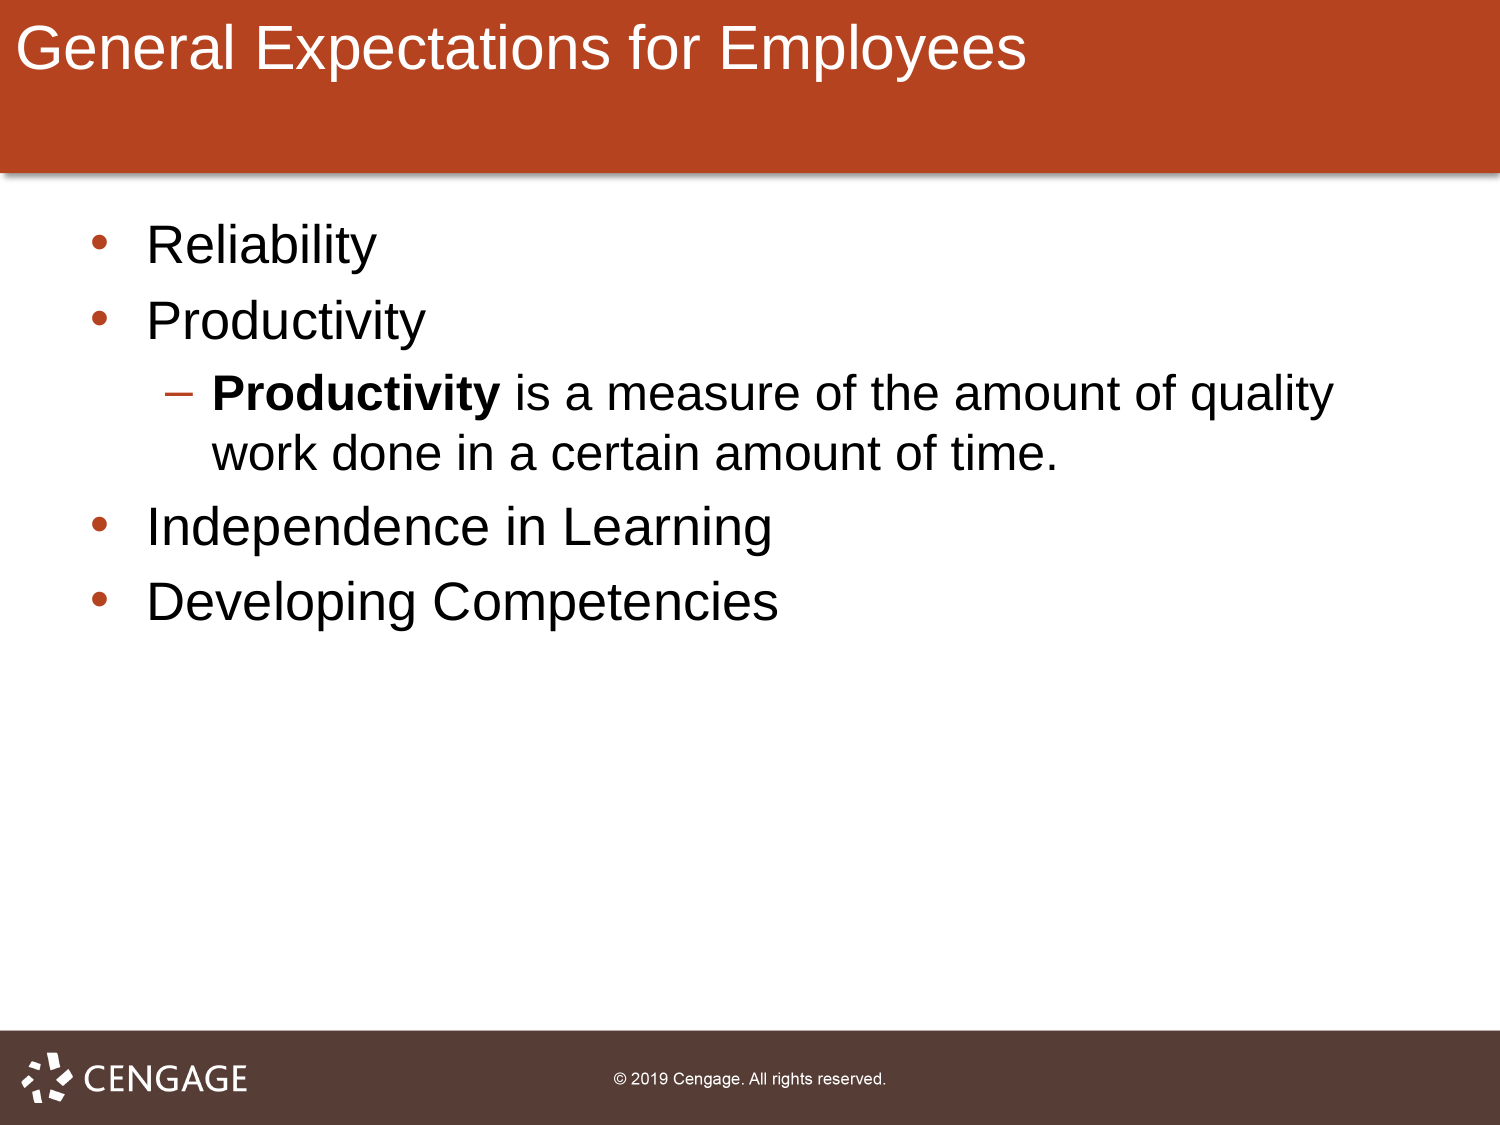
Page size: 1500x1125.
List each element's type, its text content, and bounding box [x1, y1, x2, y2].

title General Expectations for Employees [0, 0, 1500, 174]
list Reliability Productivity Productivity is a measure of the amount of quality work done in a certain amount of time. Independence in Learning Developing Competencies [75, 201, 1425, 1005]
picture [0, 174, 1500, 1125]
